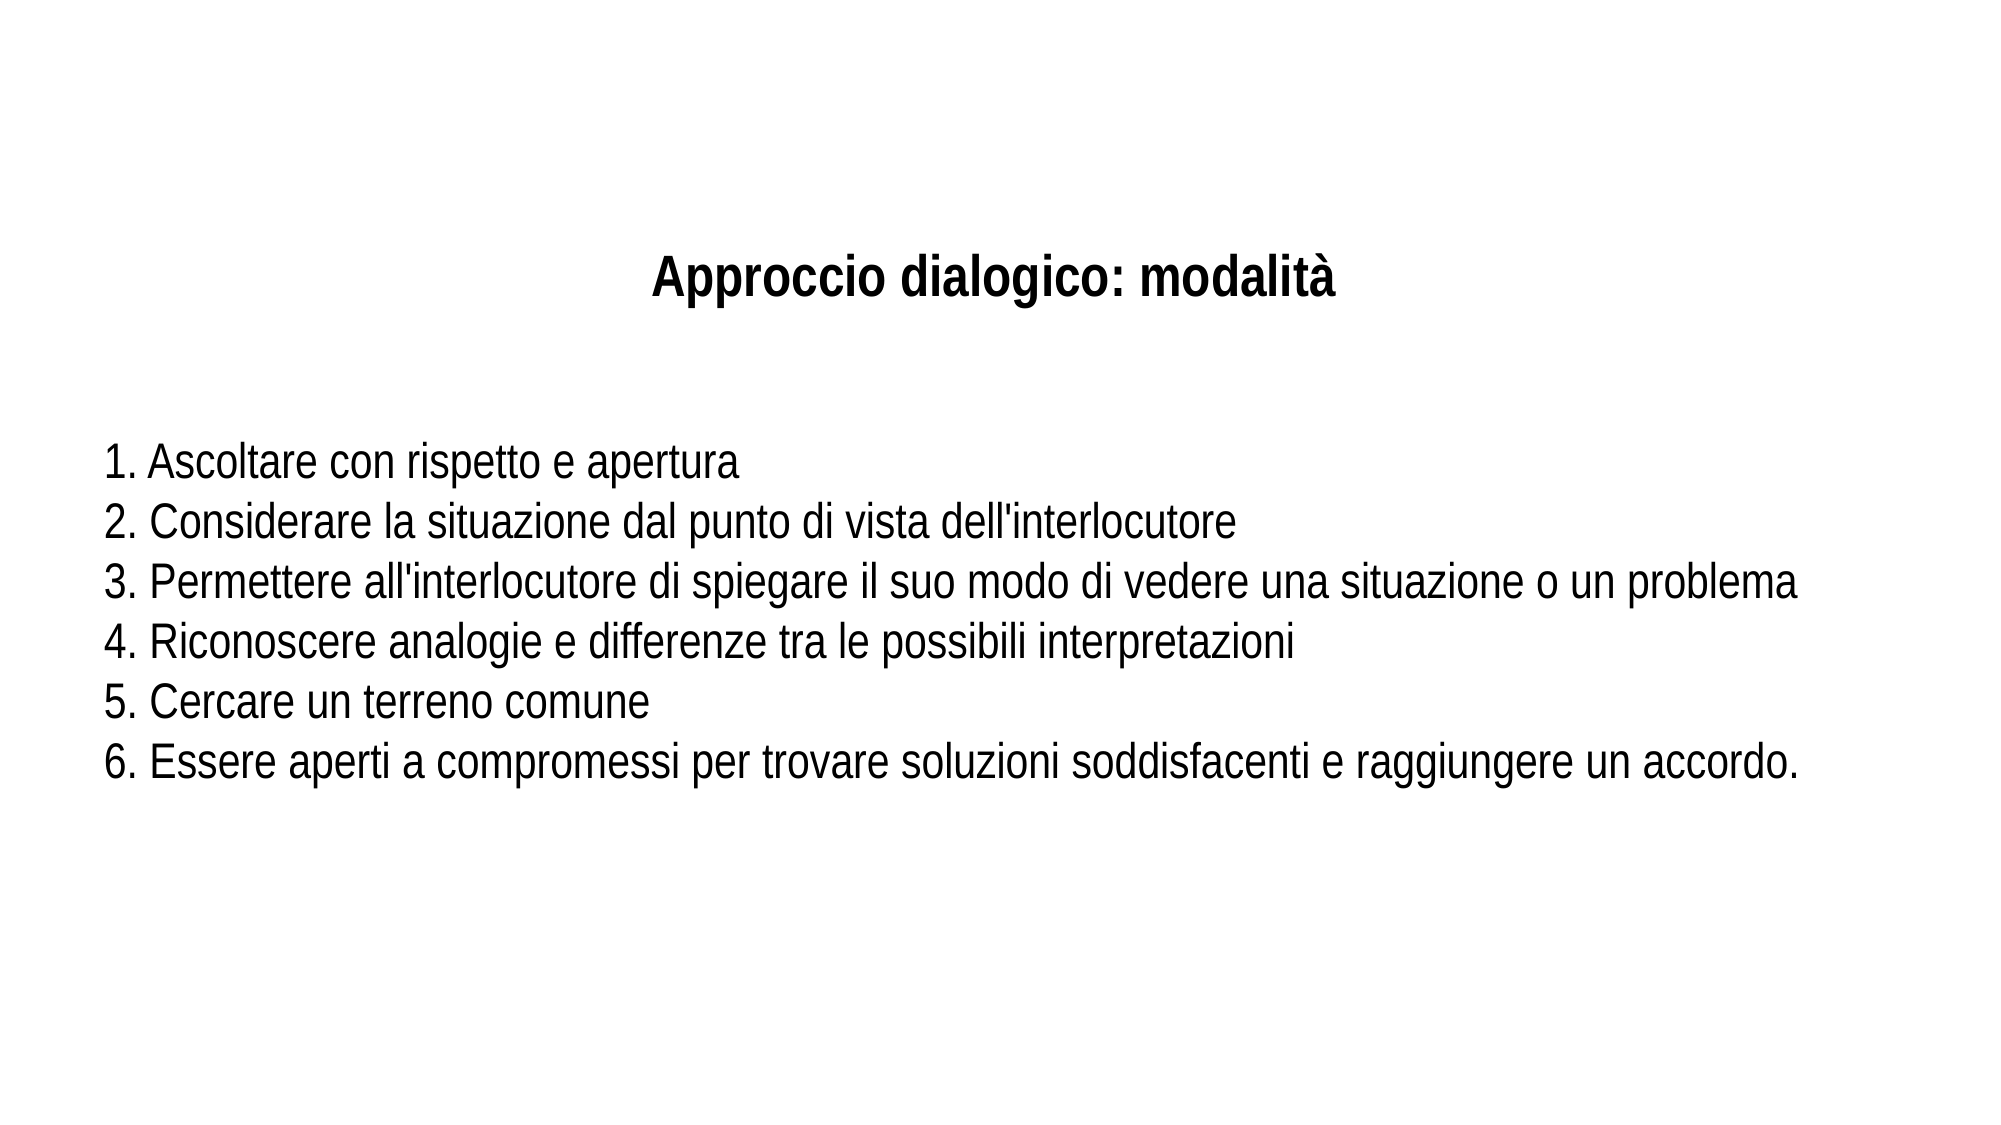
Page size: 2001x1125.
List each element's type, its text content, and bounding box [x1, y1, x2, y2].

text_box Approccio dialogico: modalità 1. Ascoltare con rispetto e apertura 2. Considerare la situazione dal punto di vista dell'interlocutore 3. Permettere all'interlocutore di spiegare il suo modo di vedere una situazione o un problema 4. Riconoscere analogie e differenze tra le possibili interpretazioni 5. Cercare un terreno comune 6. Essere aperti a compromessi per trovare soluzioni soddisfacenti e raggiungere un accordo. [89, 160, 1898, 796]
